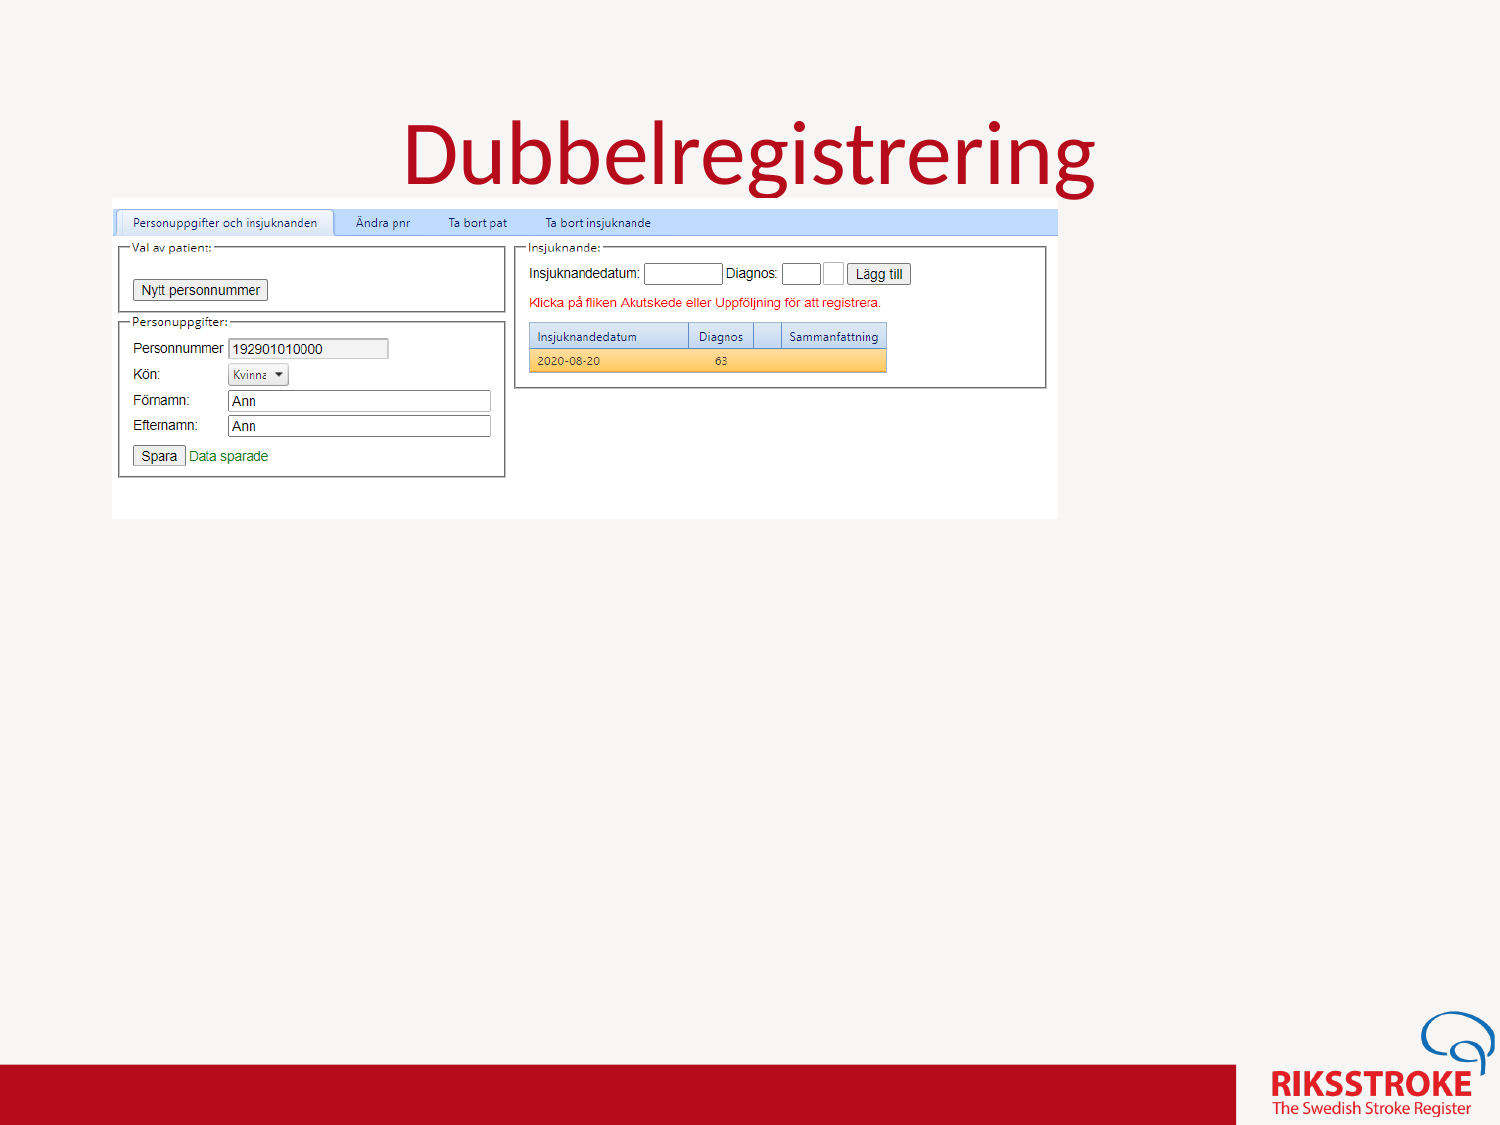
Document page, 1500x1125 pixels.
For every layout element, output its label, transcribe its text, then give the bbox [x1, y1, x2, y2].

picture [112, 198, 1058, 519]
title Dubbelregistrering [112, 27, 1388, 269]
